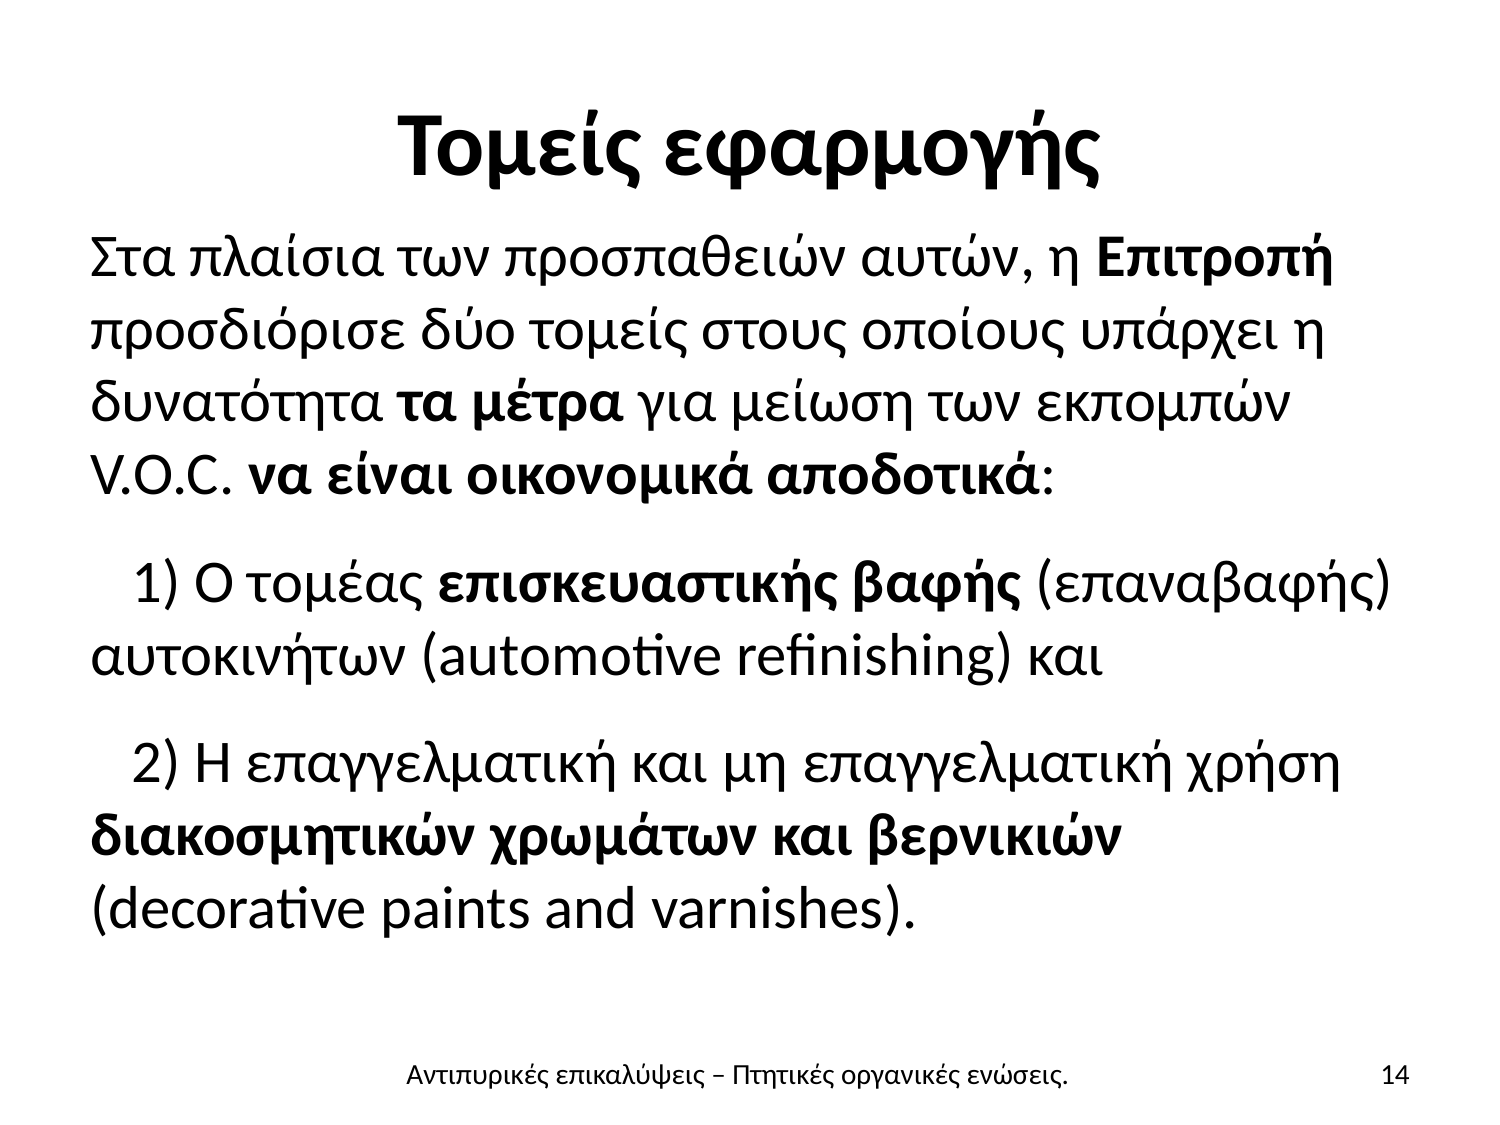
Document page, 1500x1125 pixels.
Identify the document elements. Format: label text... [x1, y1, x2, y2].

footer Αντιπυρικές επικαλύψεις – Πτητικές οργανικές ενώσεις. [360, 1042, 1074, 1103]
title Τομείς εφαρμογής [75, 45, 1425, 208]
slide_number 14 [1074, 1042, 1425, 1103]
list Στα πλαίσια των προσπαθειών αυτών, η Επιτροπή προσδιόρισε δύο τομείς στους οποίους υπάρχει η δυνατότητα τα μέτρα για μείωση των εκπομπών V.O.C. να είναι οικονομικά αποδοτικά: 1) Ο τομέας επισκευαστικής βαφής (επαναβαφής) αυτοκινήτων (automotive refinishing) και 2) Η επαγγελματική και μη επαγγελματική χρήση διακοσμητικών χρωμάτων και βερνικιών (decorative paints and varnishes). [75, 208, 1425, 1005]
